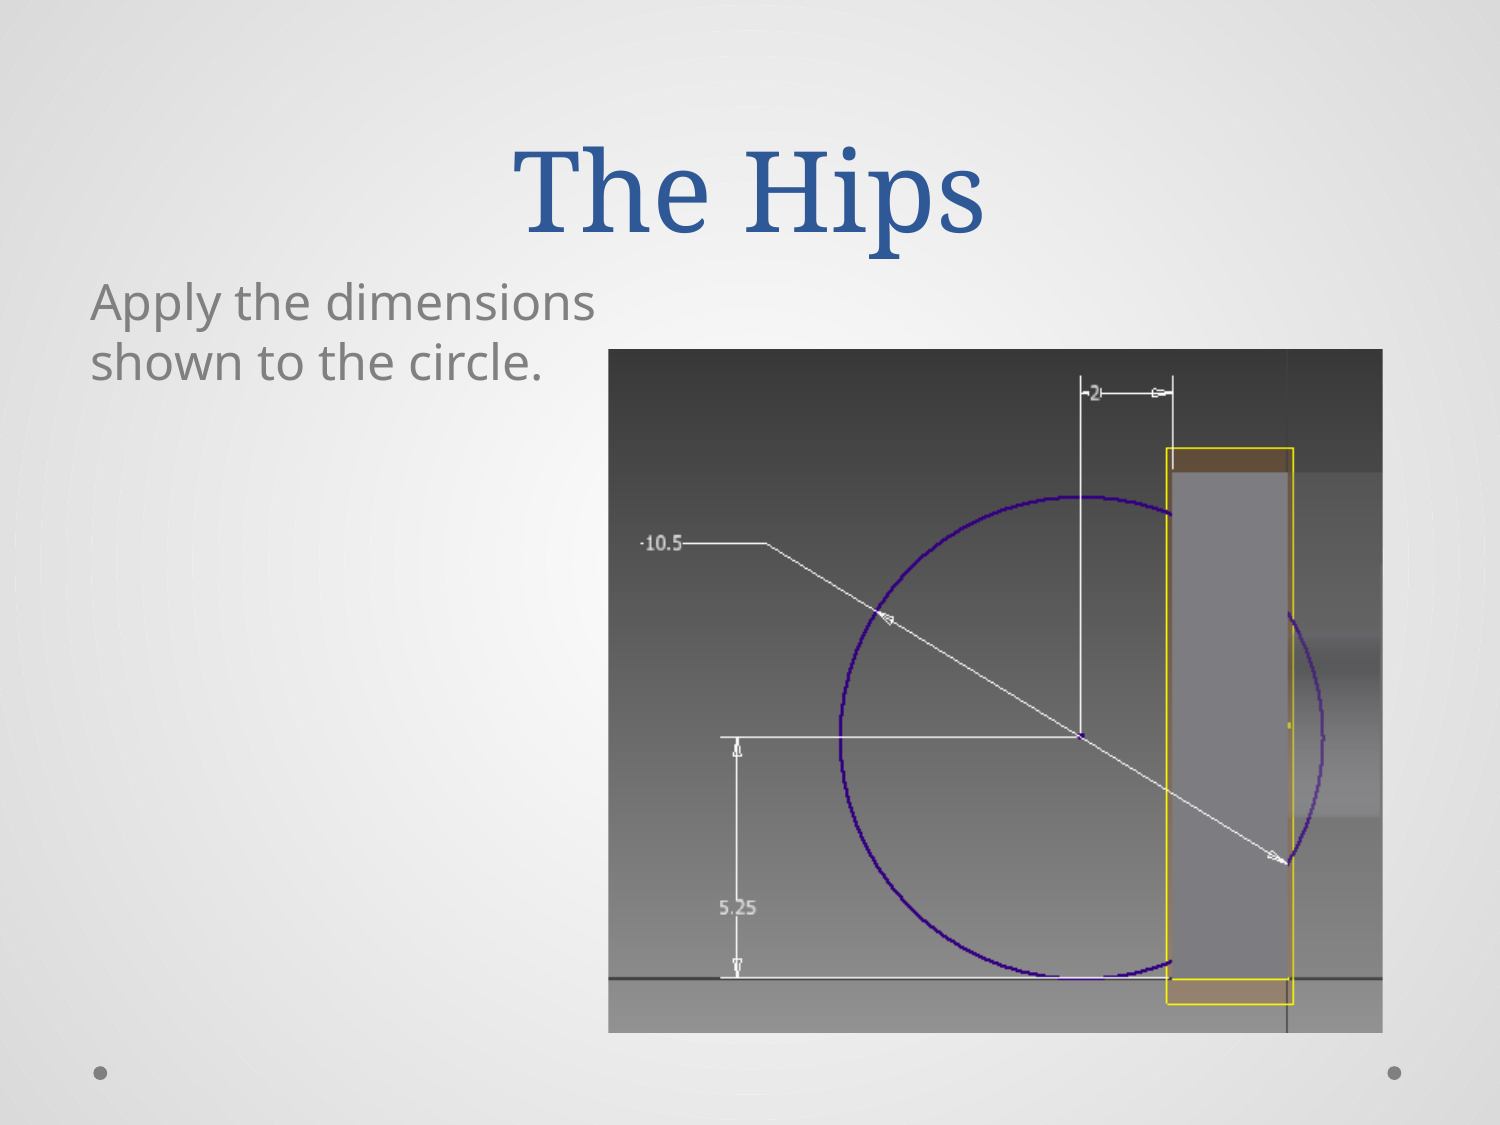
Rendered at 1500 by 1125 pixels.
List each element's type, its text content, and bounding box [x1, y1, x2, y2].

list Apply the dimensions shown to the circle. [75, 262, 715, 1005]
title The Hips [75, 0, 1425, 263]
picture [607, 349, 1383, 1034]
